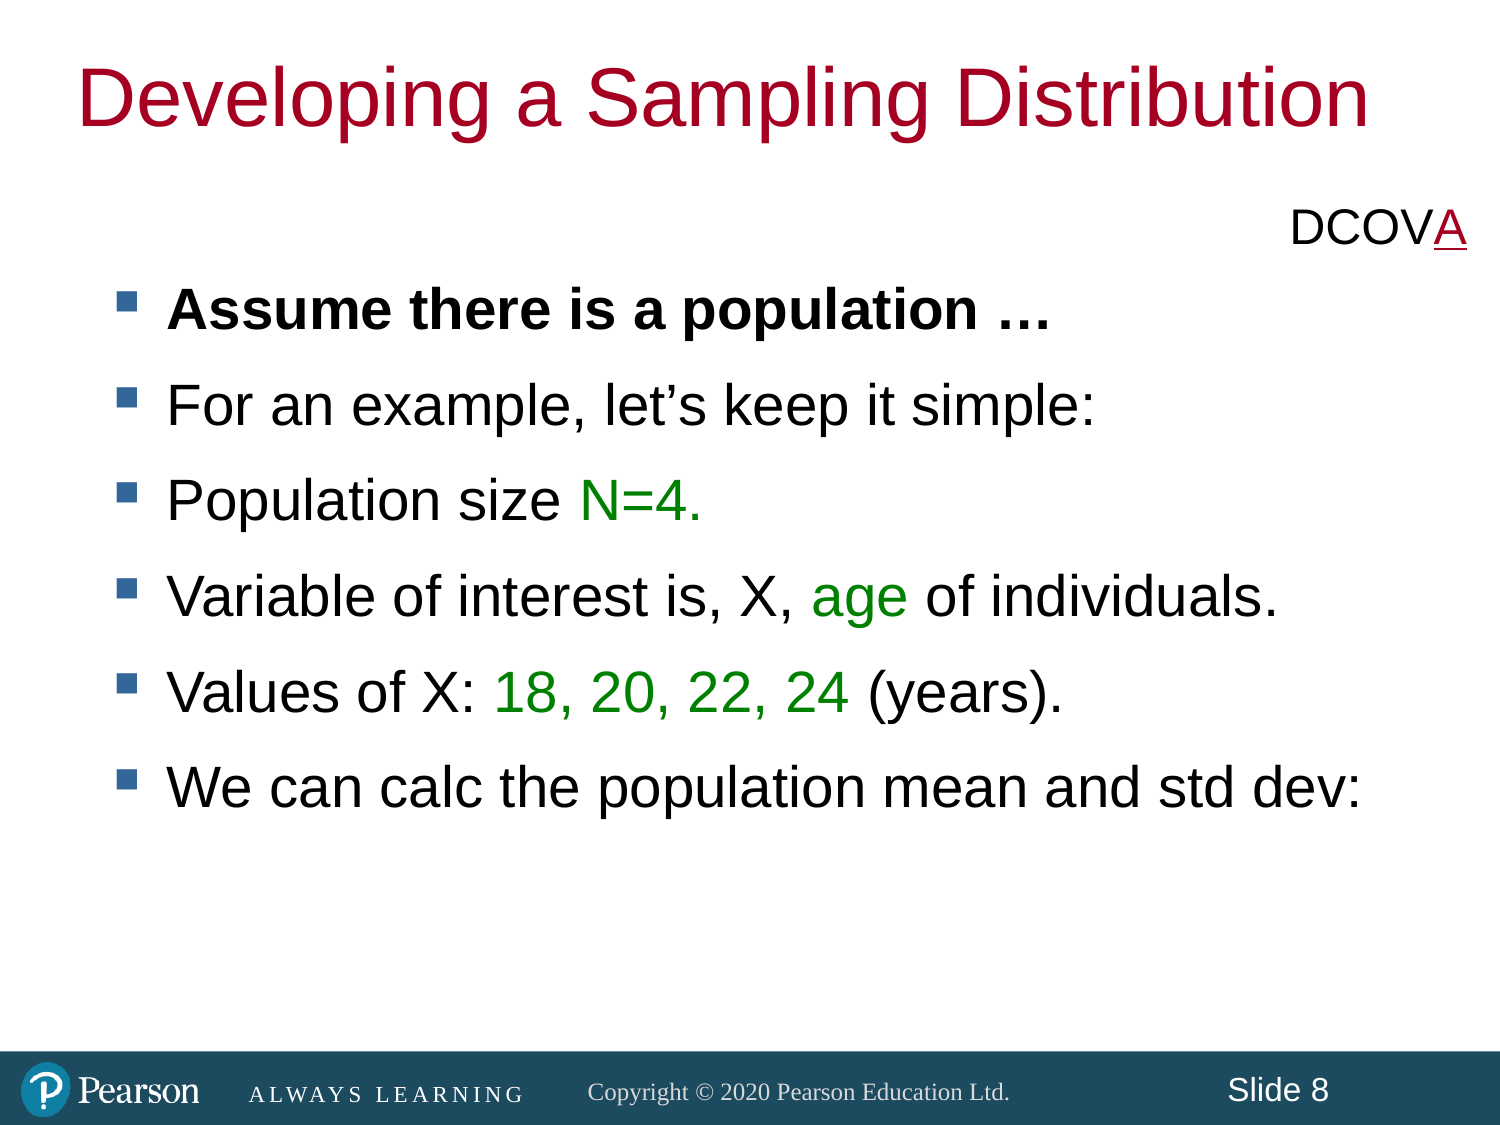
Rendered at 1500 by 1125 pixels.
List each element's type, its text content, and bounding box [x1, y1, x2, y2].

list Assume there is a population … For an example, let’s keep it simple: Population size N=4. Variable of interest is, X, age of individuals. Values of X: 18, 20, 22, 24 (years). We can calc the population mean and std dev: [99, 249, 1425, 994]
picture [21, 1062, 199, 1117]
title Developing a Sampling Distribution [62, 37, 1438, 150]
text_box DCOVA [1274, 187, 1482, 263]
